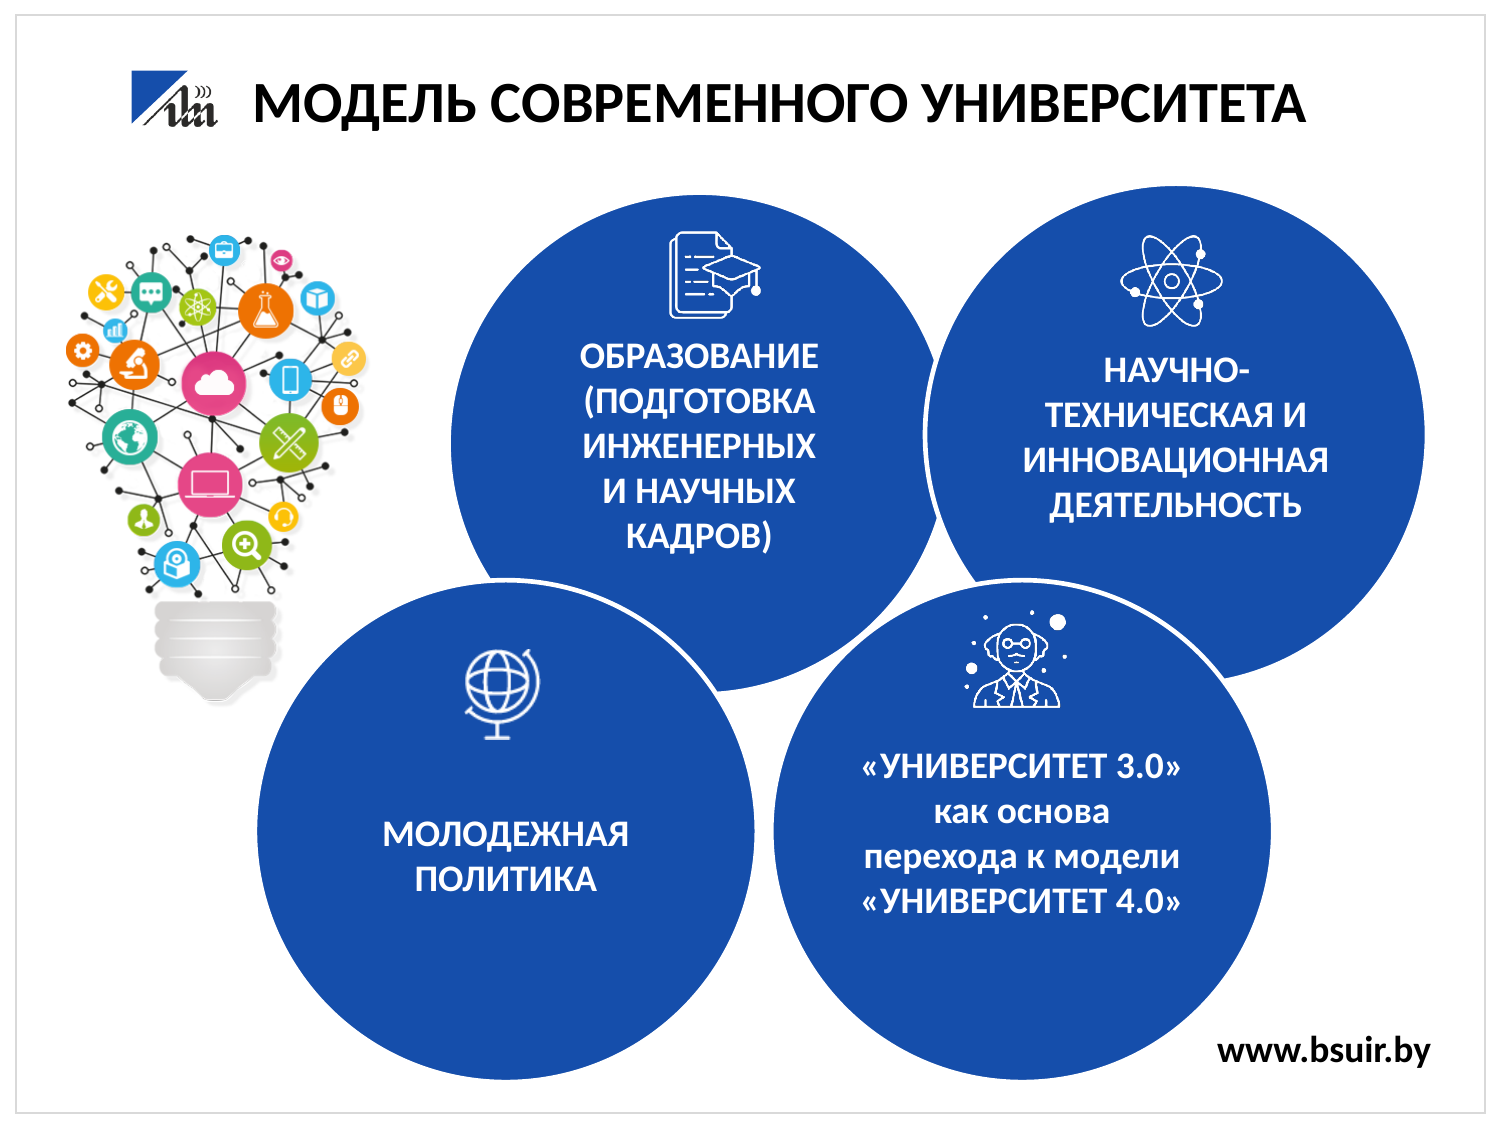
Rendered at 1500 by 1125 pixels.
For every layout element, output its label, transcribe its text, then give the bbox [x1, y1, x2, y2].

picture [1120, 235, 1223, 327]
text_box [15, 14, 1486, 1114]
text_box МОЛОДЕЖНАЯ ПОЛИТИКА [253, 579, 758, 1084]
picture [669, 231, 761, 319]
picture [66, 235, 371, 708]
text_box www.bsuir.by [1202, 1017, 1455, 1077]
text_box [131, 70, 218, 127]
text_box ОБРАЗОВАНИЕ (ПОДГОТОВКА ИНЖЕНЕРНЫХ И НАУЧНЫХ КАДРОВ) [447, 191, 939, 695]
text_box НАУЧНО-ТЕХНИЧЕСКАЯ И ИННОВАЦИОННАЯ ДЕЯТЕЛЬНОСТЬ [924, 182, 1429, 682]
text_box МОДЕЛЬ СОВРЕМЕННОГО УНИВЕРСИТЕТА [238, 56, 1416, 142]
picture [464, 649, 541, 740]
text_box «УНИВЕРСИТЕТ 3.0» как основа перехода к модели «УНИВЕРСИТЕТ 4.0» [770, 579, 1275, 1084]
picture [964, 610, 1066, 708]
